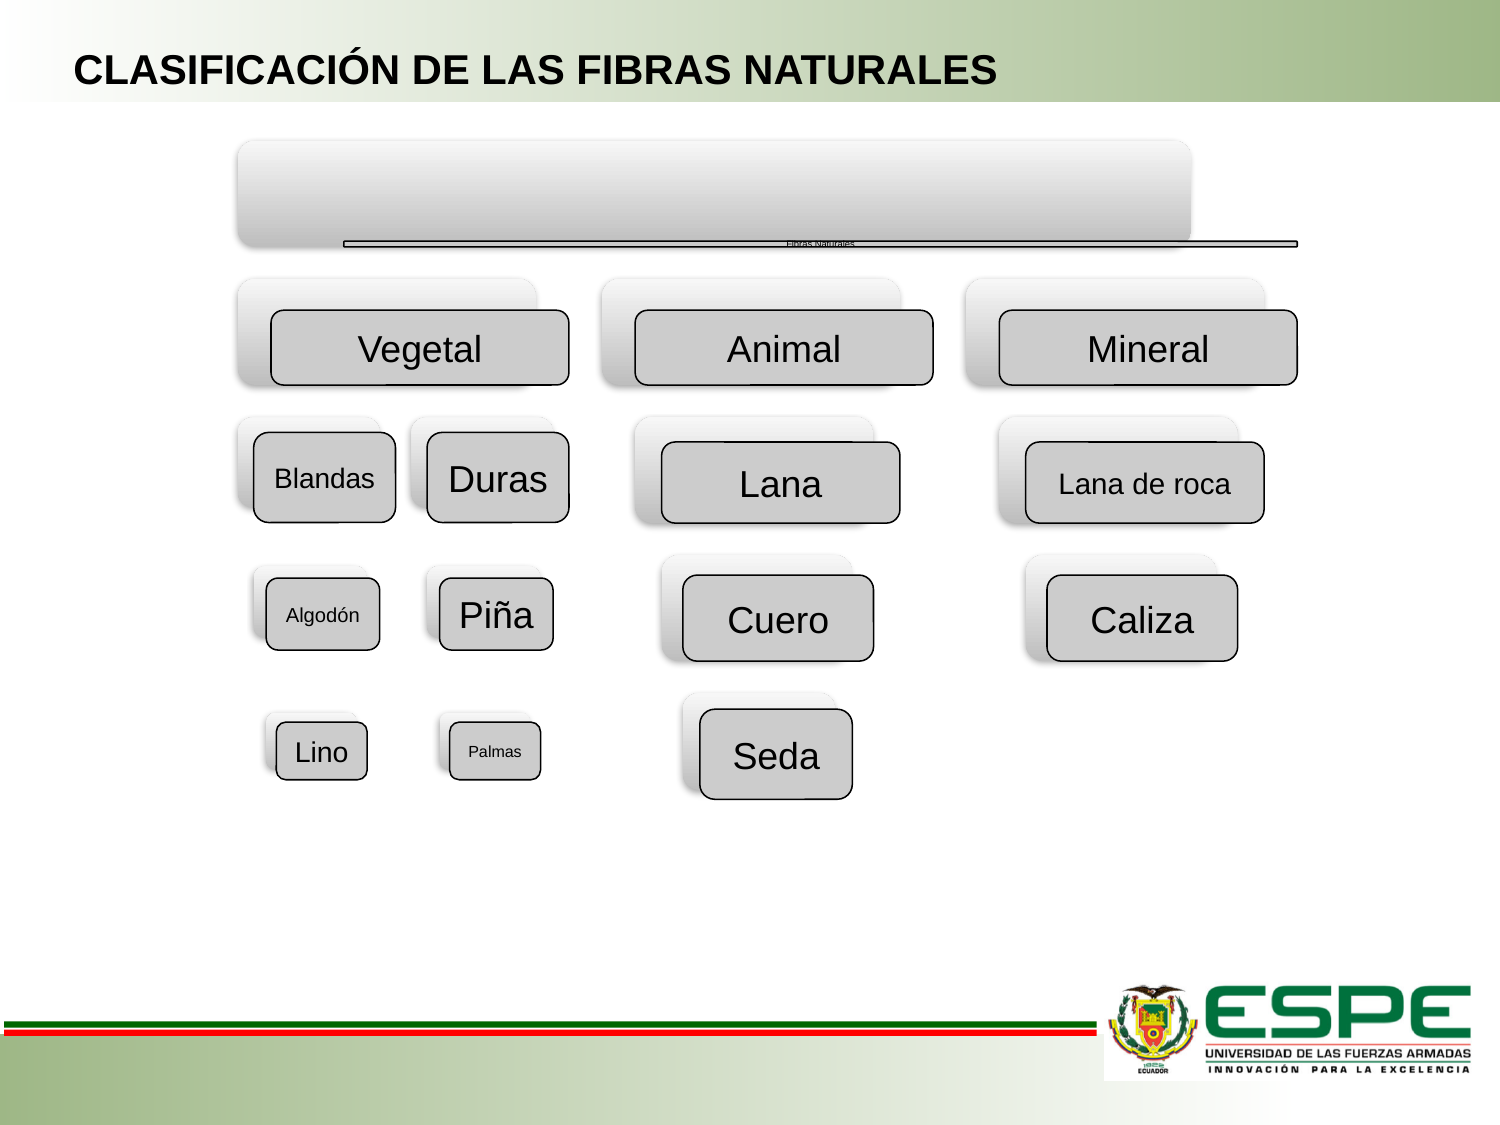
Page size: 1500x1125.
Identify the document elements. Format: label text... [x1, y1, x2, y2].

text_box CLASIFICACIÓN DE LAS FIBRAS NATURALES [58, 35, 1067, 100]
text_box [105, 140, 1430, 938]
picture [1104, 975, 1483, 1081]
